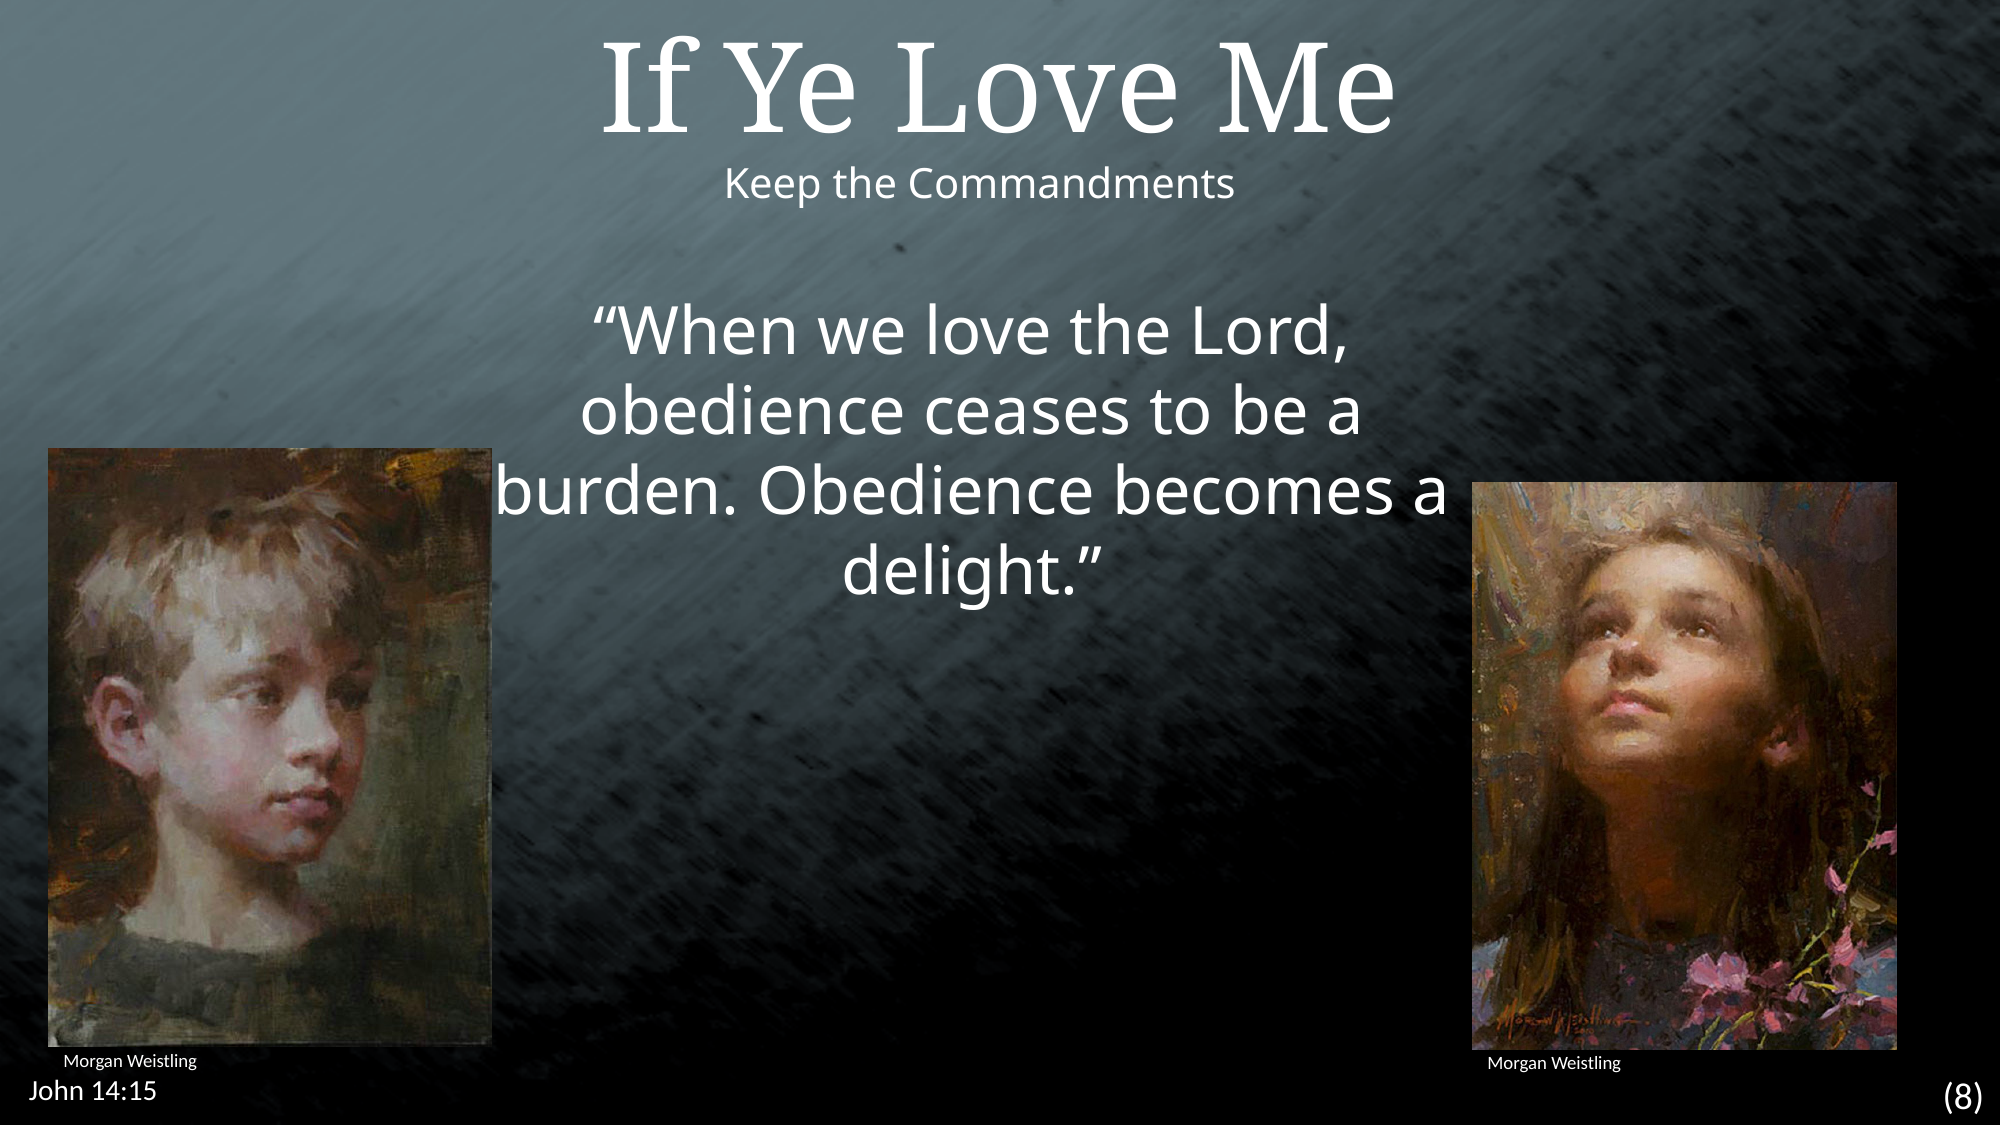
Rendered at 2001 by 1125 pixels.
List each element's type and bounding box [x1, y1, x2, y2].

text_box [48, 448, 492, 1080]
text_box [1472, 482, 1897, 1080]
picture [0, 0, 2000, 1125]
